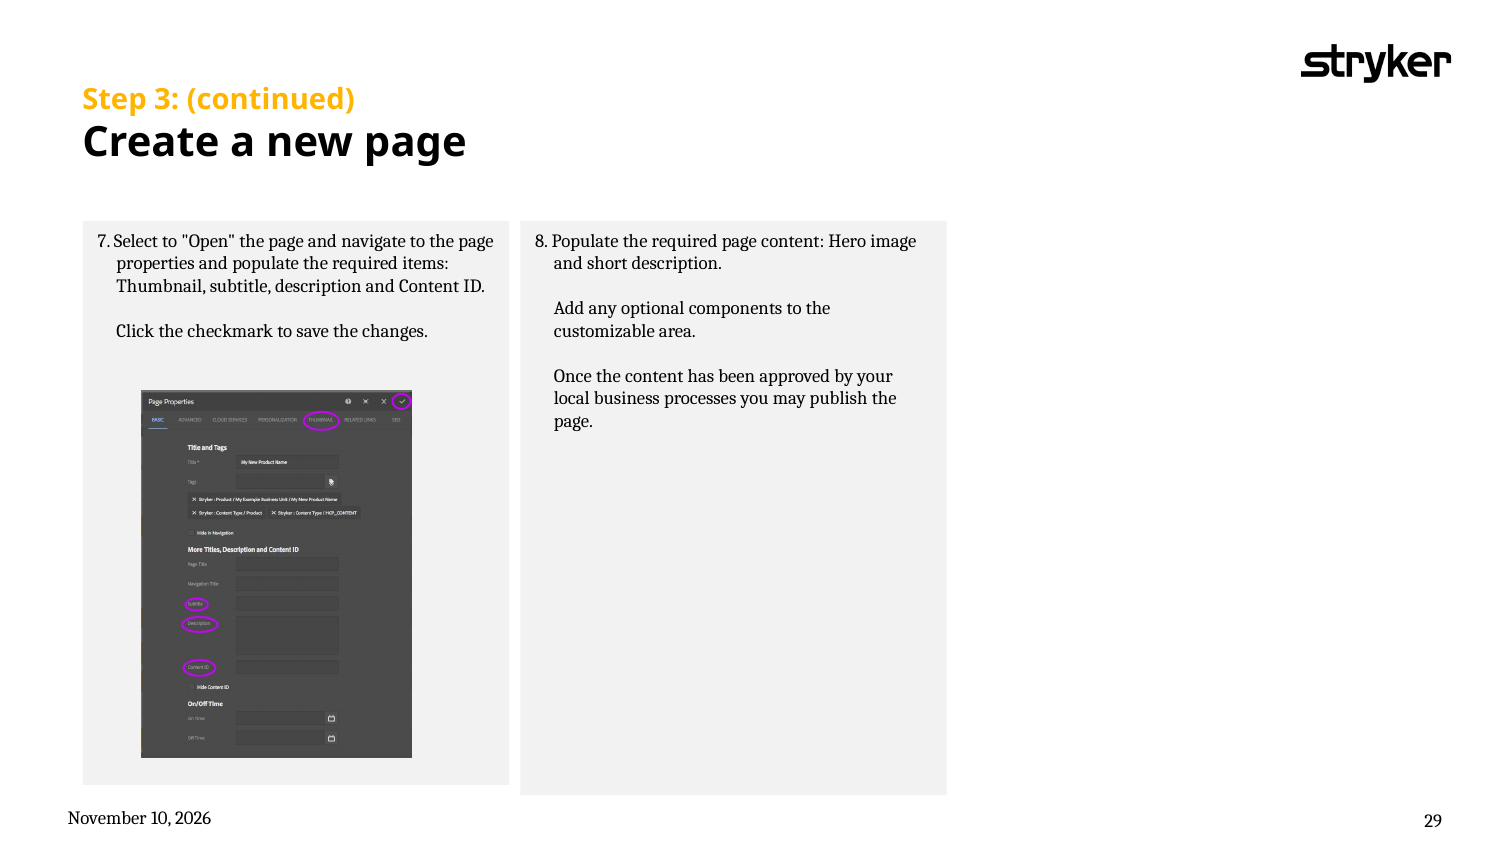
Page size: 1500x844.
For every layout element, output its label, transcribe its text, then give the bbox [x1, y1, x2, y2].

picture [140, 390, 412, 758]
text_box 7. Select to "Open" the page and navigate to the page properties and populate the required items: Thumbnail, subtitle, description and Content ID. Click the checkmark to save the changes. [81, 219, 511, 787]
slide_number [67, 805, 255, 829]
text_box 8. Populate the required page content: Hero image and short description. Add any optional components to the customizable area. Once the content has been approved by your local business processes you may publish the page. [518, 219, 949, 797]
text_box Step 3: (continued) Create a new page [67, 72, 1193, 156]
picture [1301, 44, 1452, 83]
